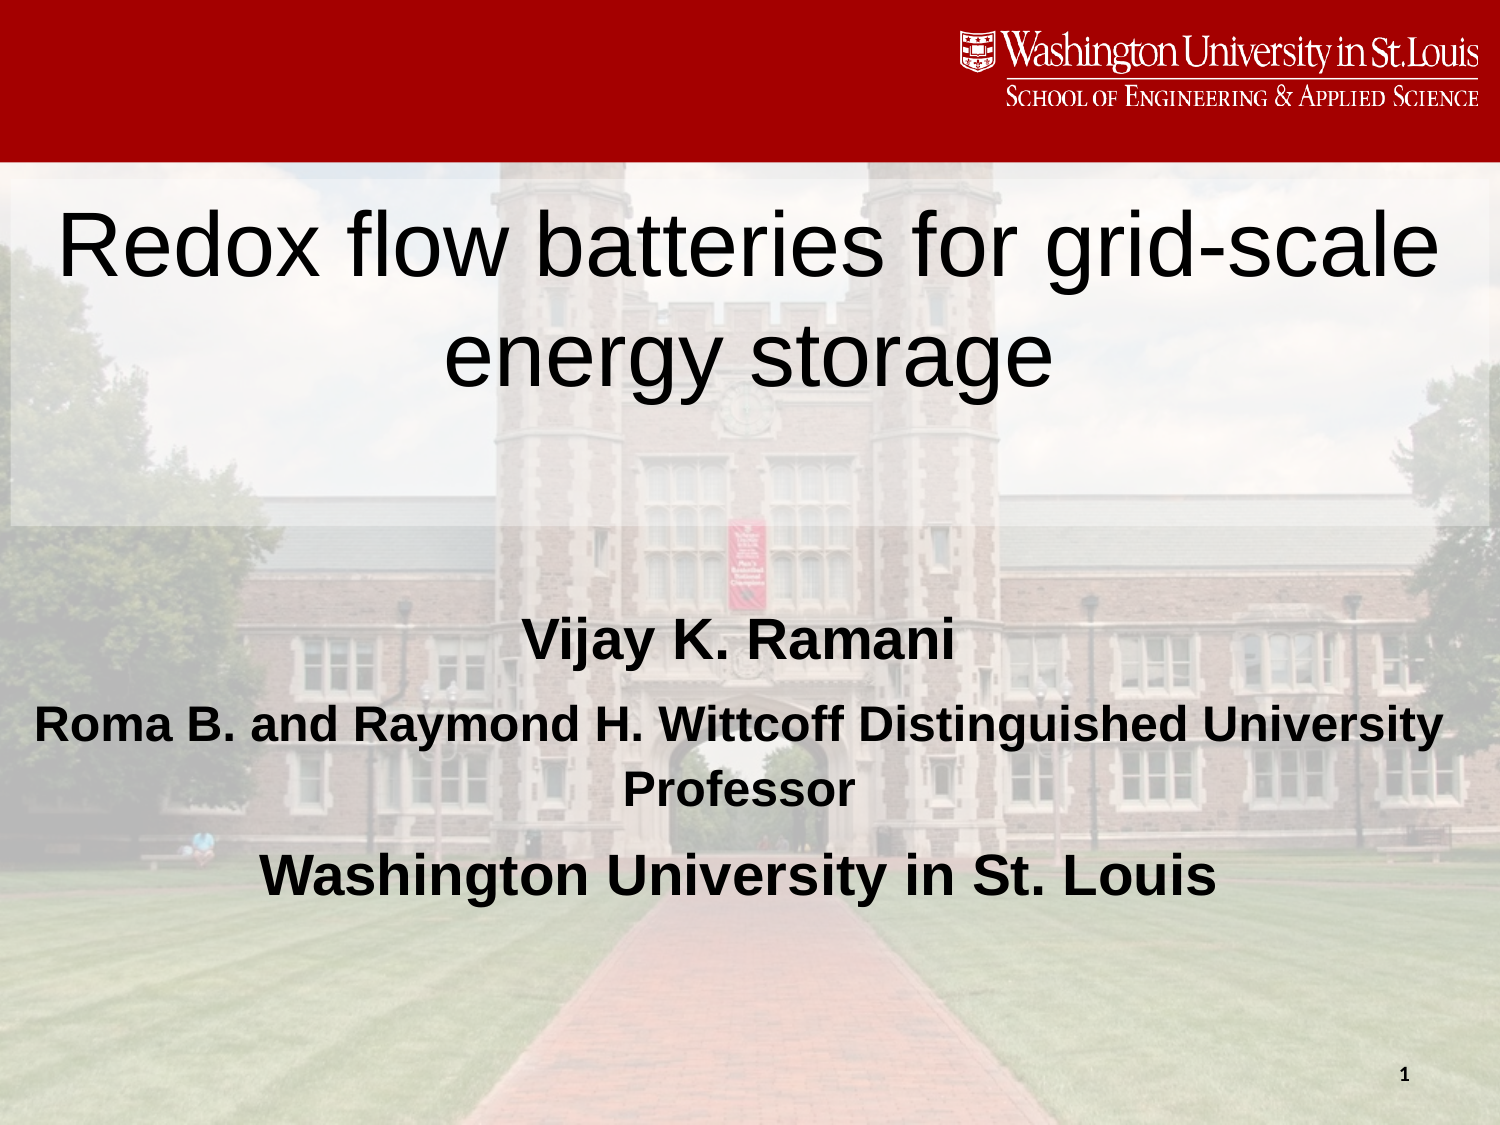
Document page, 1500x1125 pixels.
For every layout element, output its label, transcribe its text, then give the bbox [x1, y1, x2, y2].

text_box Vijay K. Ramani Roma B. and Raymond H. Wittcoff Distinguished University Professor Washington University in St. Louis [0, 460, 1490, 1043]
slide_number 1 [1074, 1043, 1425, 1103]
text_box Redox flow batteries for grid-scale energy storage [10, 179, 1490, 460]
